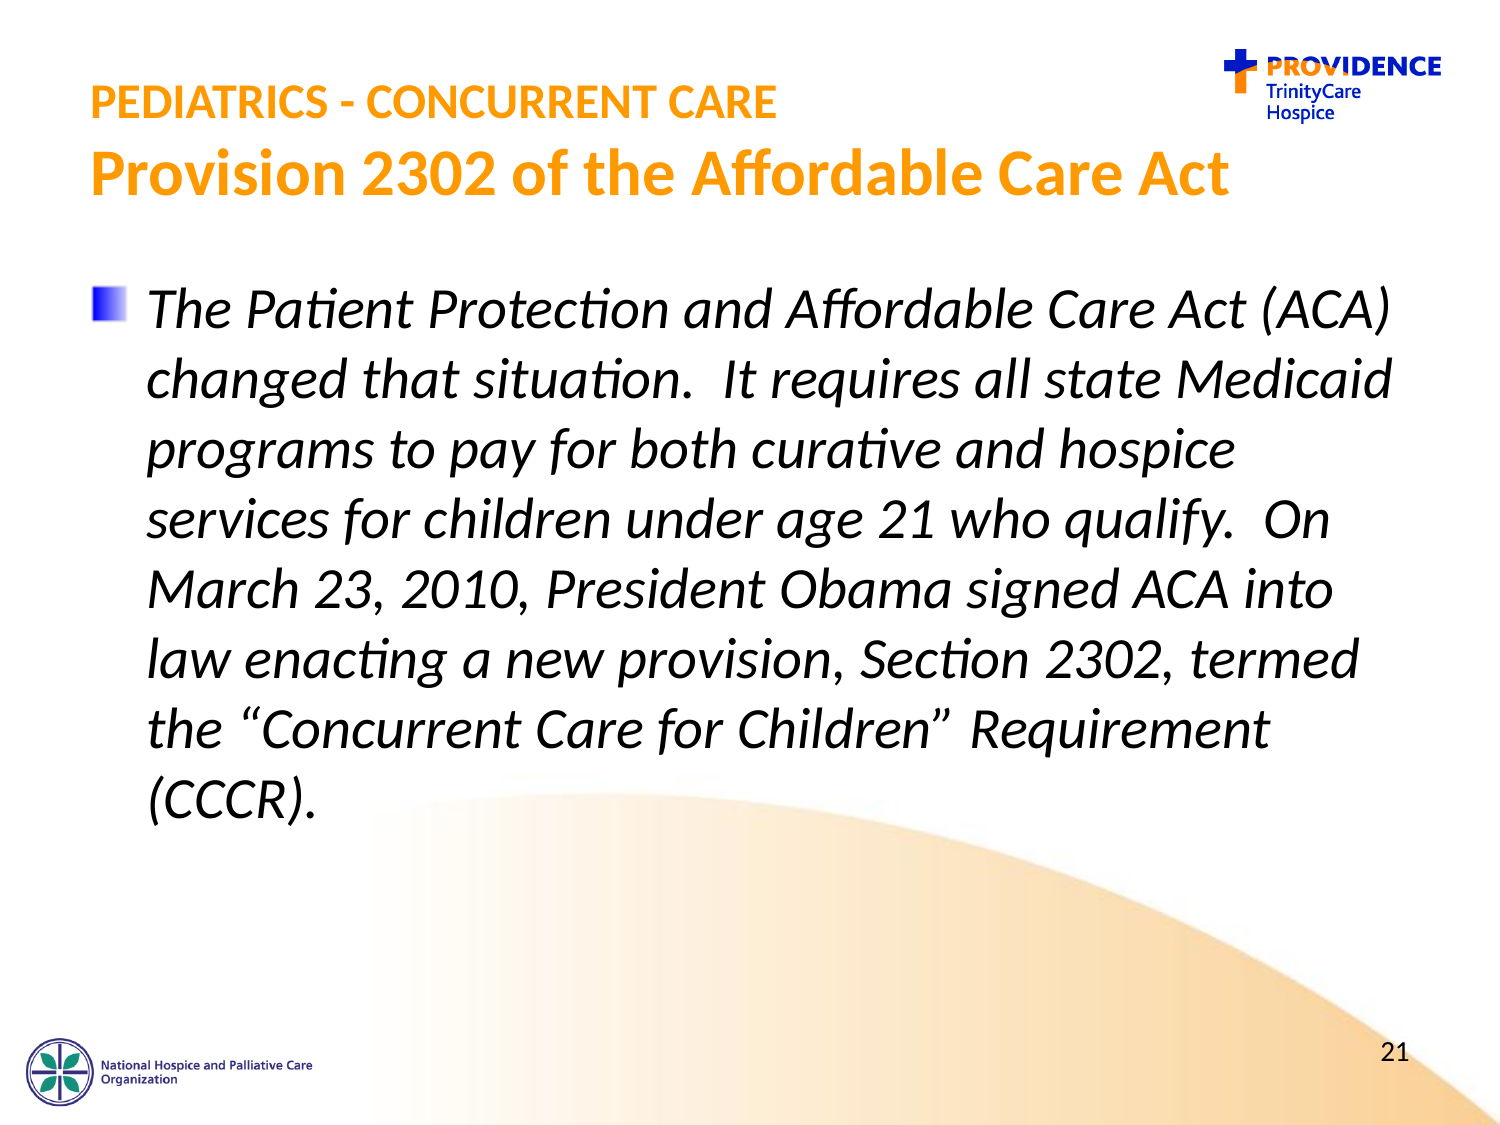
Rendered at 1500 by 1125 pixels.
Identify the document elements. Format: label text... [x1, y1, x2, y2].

slide_number 21 [1074, 1024, 1426, 1103]
list The Patient Protection and Affordable Care Act (ACA) changed that situation. It requires all state Medicaid programs to pay for both curative and hospice services for children under age 21 who qualify. On March 23, 2010, President Obama signed ACA into law enacting a new provision, Section 2302, termed the “Concurrent Care for Children” Requirement (CCCR). [74, 262, 1426, 1006]
title Pediatrics - concurrent care Provision 2302 of the Affordable Care Act [74, 44, 1426, 233]
picture [0, 162, 1500, 1125]
picture [1426, 49, 1441, 124]
